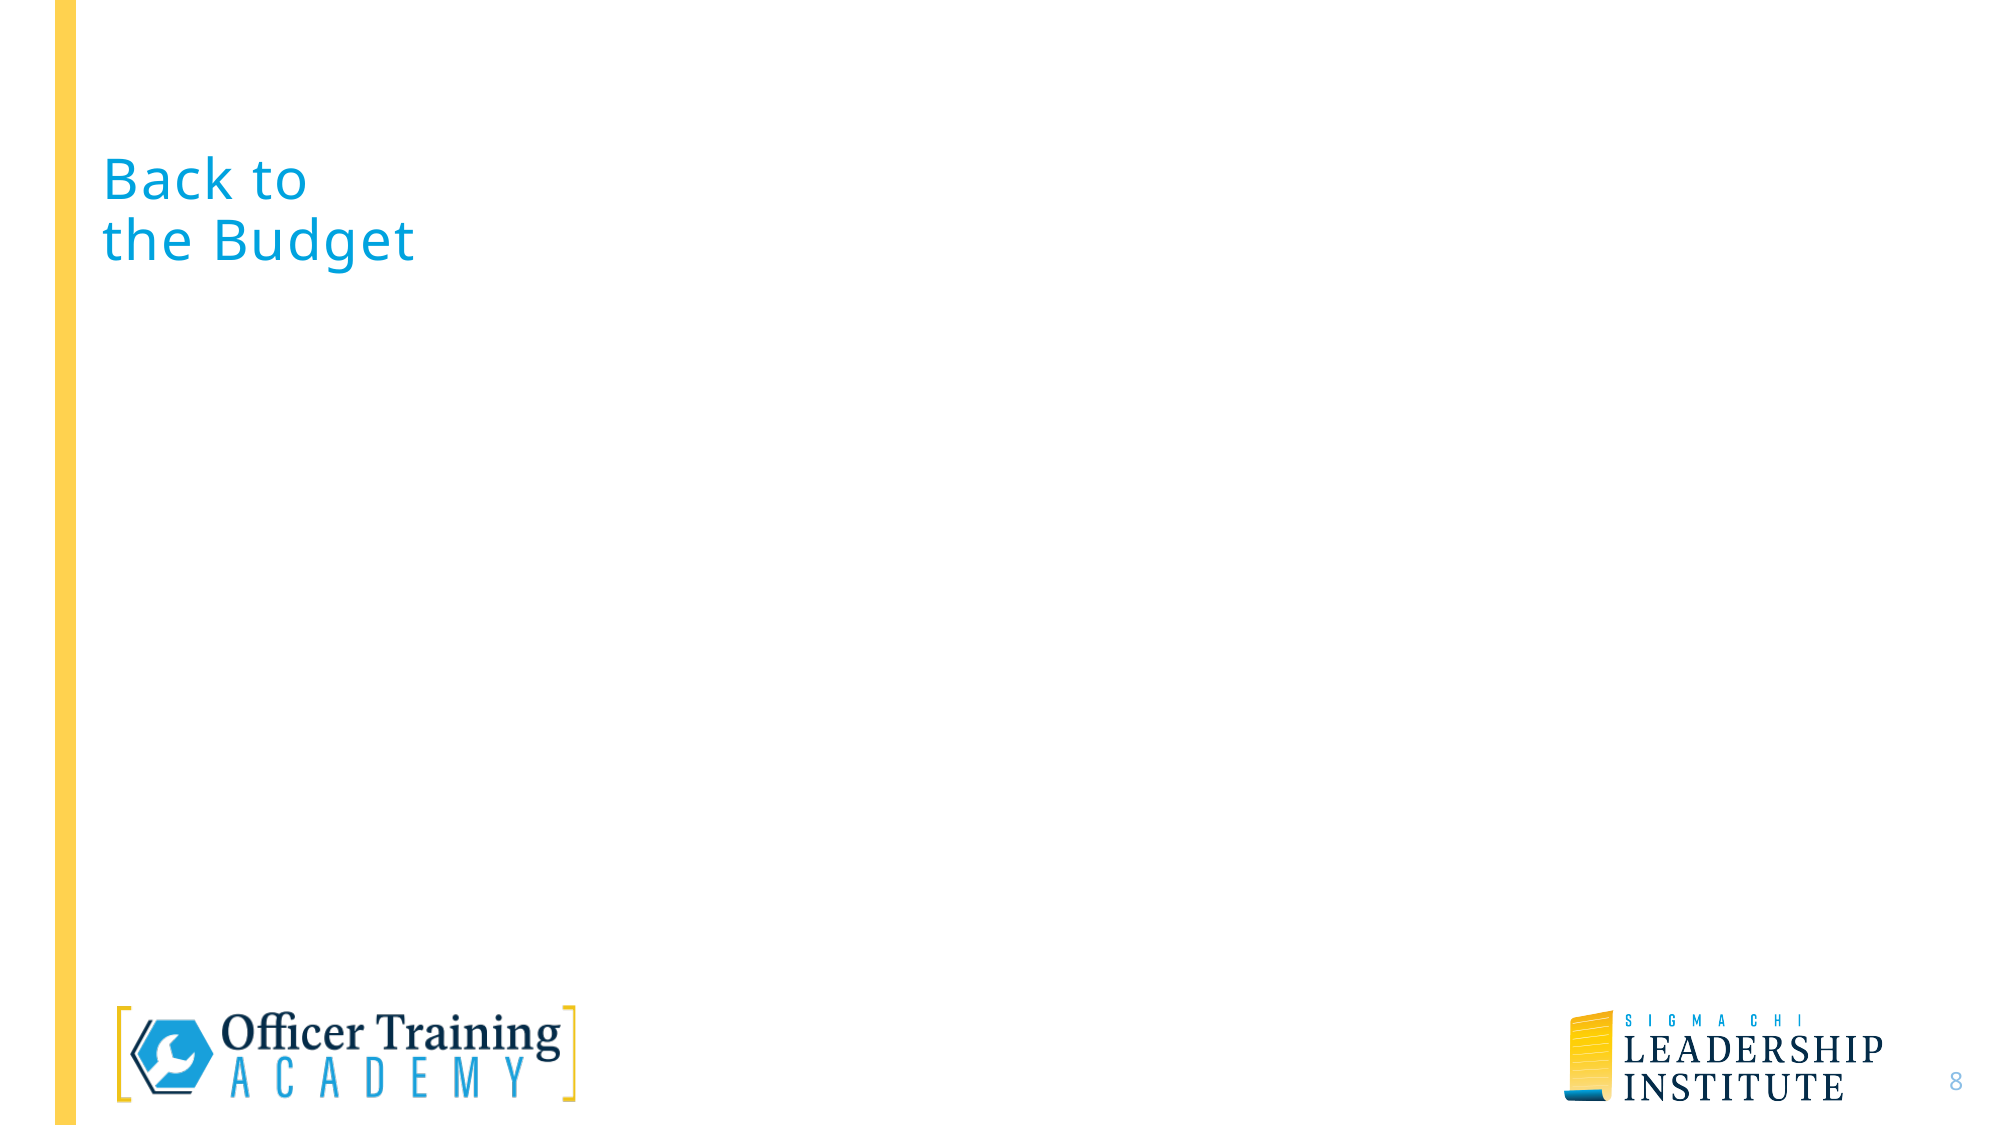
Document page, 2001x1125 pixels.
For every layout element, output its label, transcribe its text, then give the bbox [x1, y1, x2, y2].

title Back to the Budget [87, 87, 433, 280]
picture [1560, 1002, 1890, 1111]
slide_number 9 [1881, 1046, 1979, 1107]
